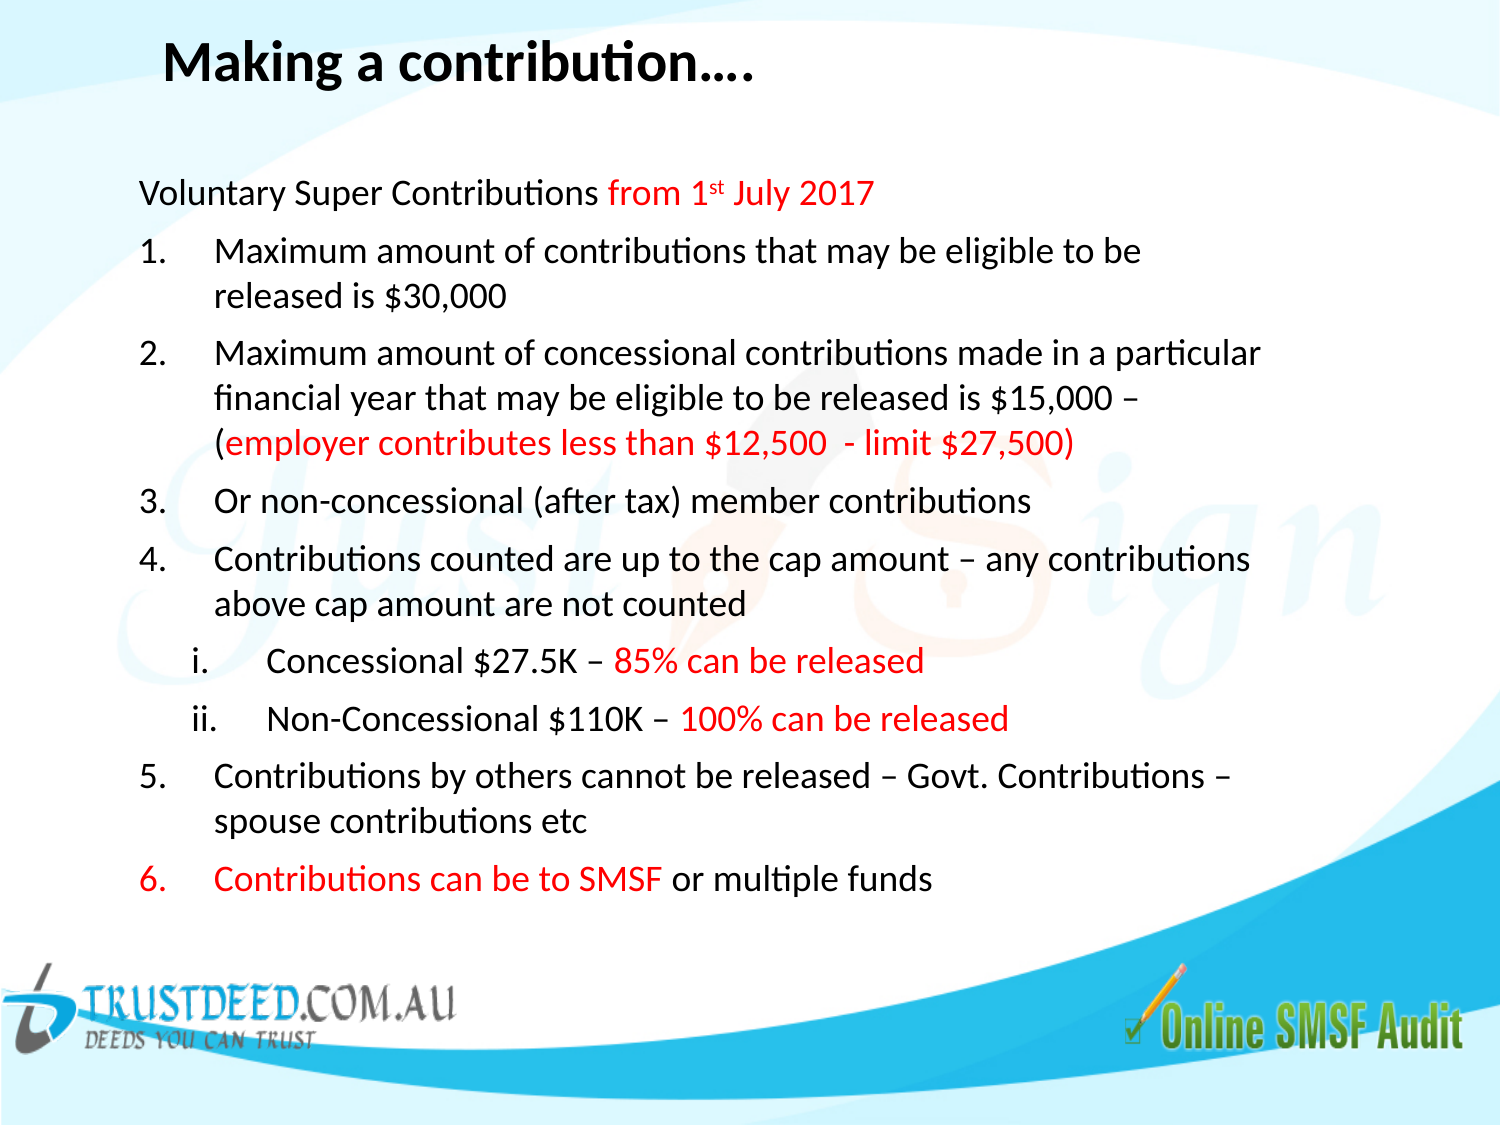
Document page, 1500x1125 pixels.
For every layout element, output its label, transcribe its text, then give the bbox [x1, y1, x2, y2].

title Making a contribution…. [147, 0, 1318, 117]
list Voluntary Super Contributions from 1st July 2017 Maximum amount of contributions that may be eligible to be released is $30,000 Maximum amount of concessional contributions made in a particular financial year that may be eligible to be released is $15,000 – (employer contributes less than $12,500 - limit $27,500) Or non-concessional (after tax) member contributions Contributions counted are up to the cap amount – any contributions above cap amount are not counted Concessional $27.5K – 85% can be released Non-Concessional $110K – 100% can be released Contributions by others cannot be released – Govt. Contributions – spouse contributions etc Contributions can be to SMSF or multiple funds [123, 160, 1294, 929]
picture [0, 0, 1500, 1125]
